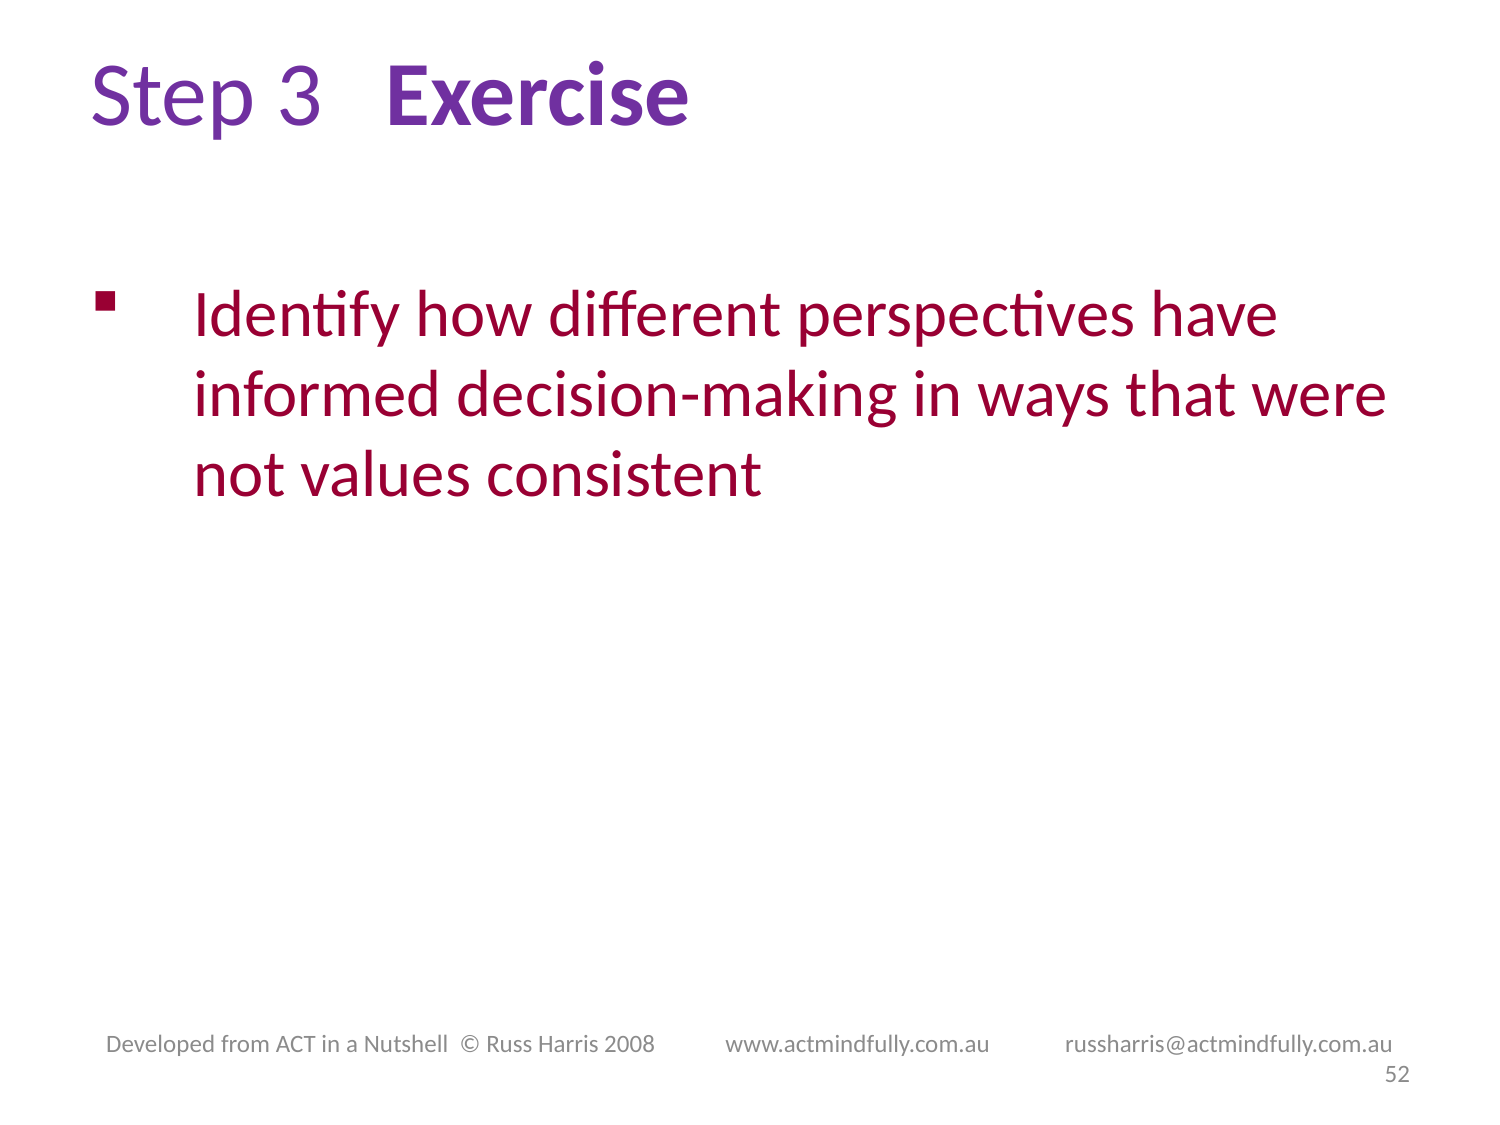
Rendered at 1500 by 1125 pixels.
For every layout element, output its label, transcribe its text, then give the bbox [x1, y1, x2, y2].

footer Developed from ACT in a Nutshell © Russ Harris 2008 www.actmindfully.com.au russharris@actmindfully.com.au [0, 1012, 1500, 1073]
title Step 3 Exercise [74, 44, 1426, 233]
list Identify how different perspectives have informed decision-making in ways that were not values consistent [74, 262, 1426, 1006]
slide_number 52 [1074, 1042, 1425, 1103]
